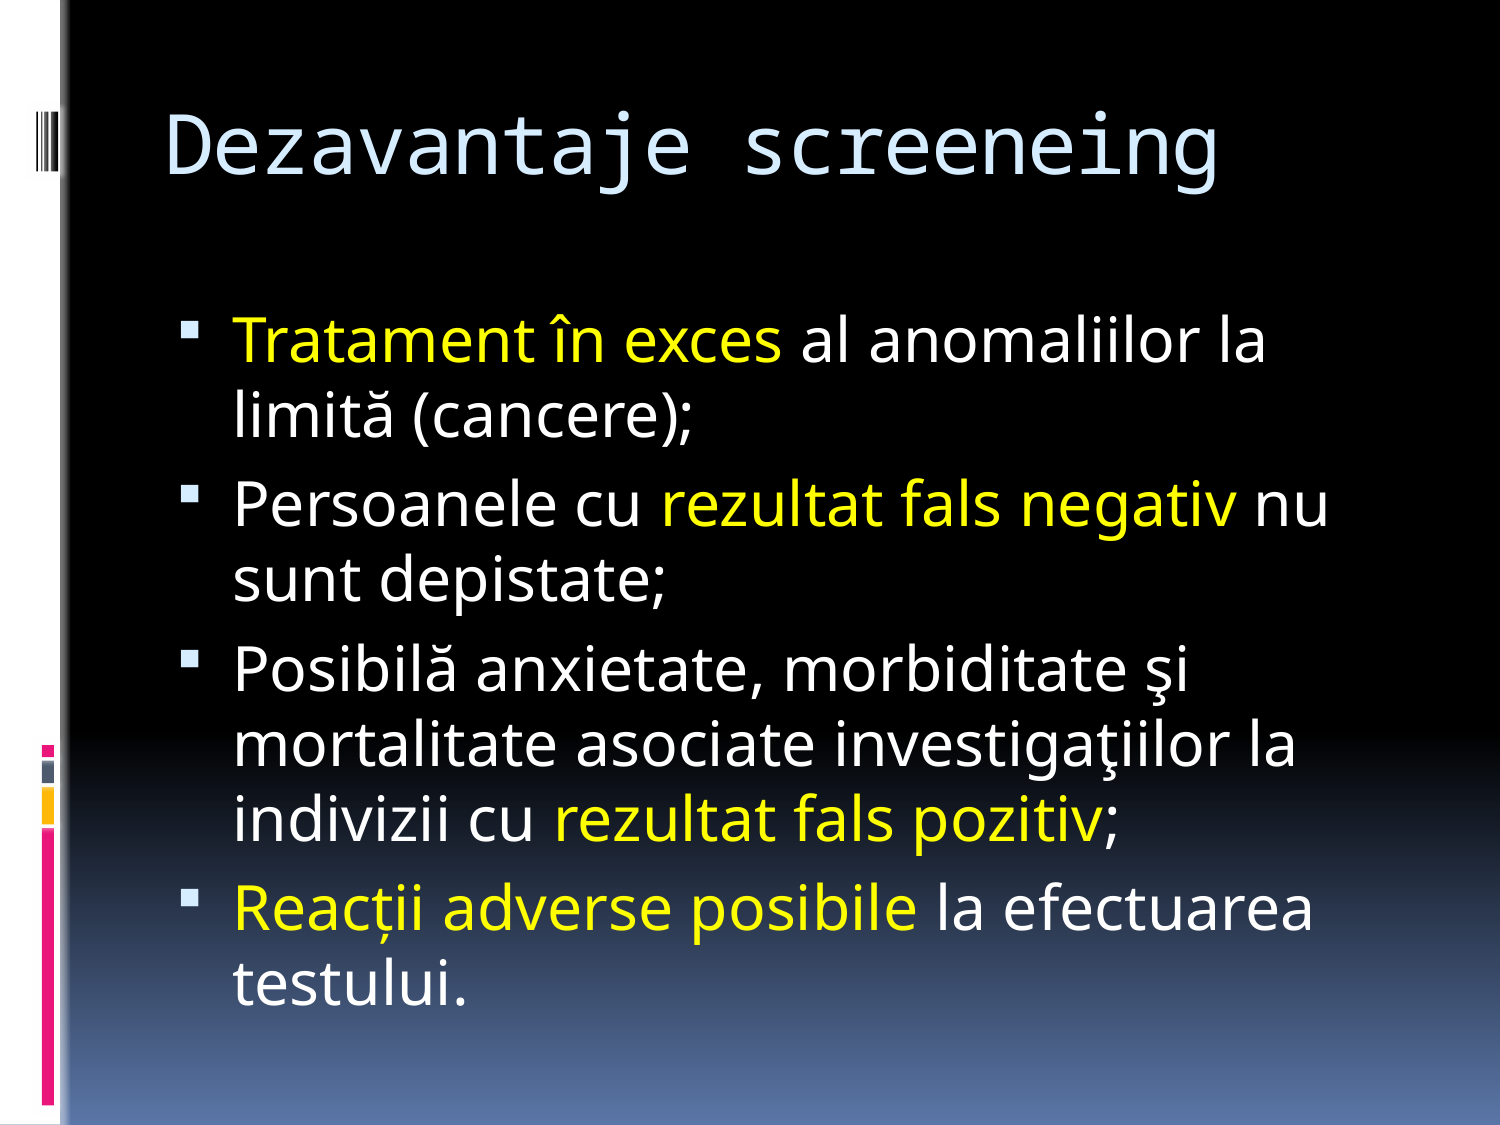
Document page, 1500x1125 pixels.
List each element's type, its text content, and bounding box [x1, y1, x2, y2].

title Dezavantaje screeneing [150, 83, 1425, 234]
list Tratament în exces al anomaliilor la limită (cancere); Persoanele cu rezultat fals negativ nu sunt depistate; Posibilă anxietate, morbiditate şi mortalitate asociate investigaţiilor la indivizii cu rezultat fals pozitiv; Reacţii adverse posibile la efectuarea testului. [150, 292, 1425, 1043]
